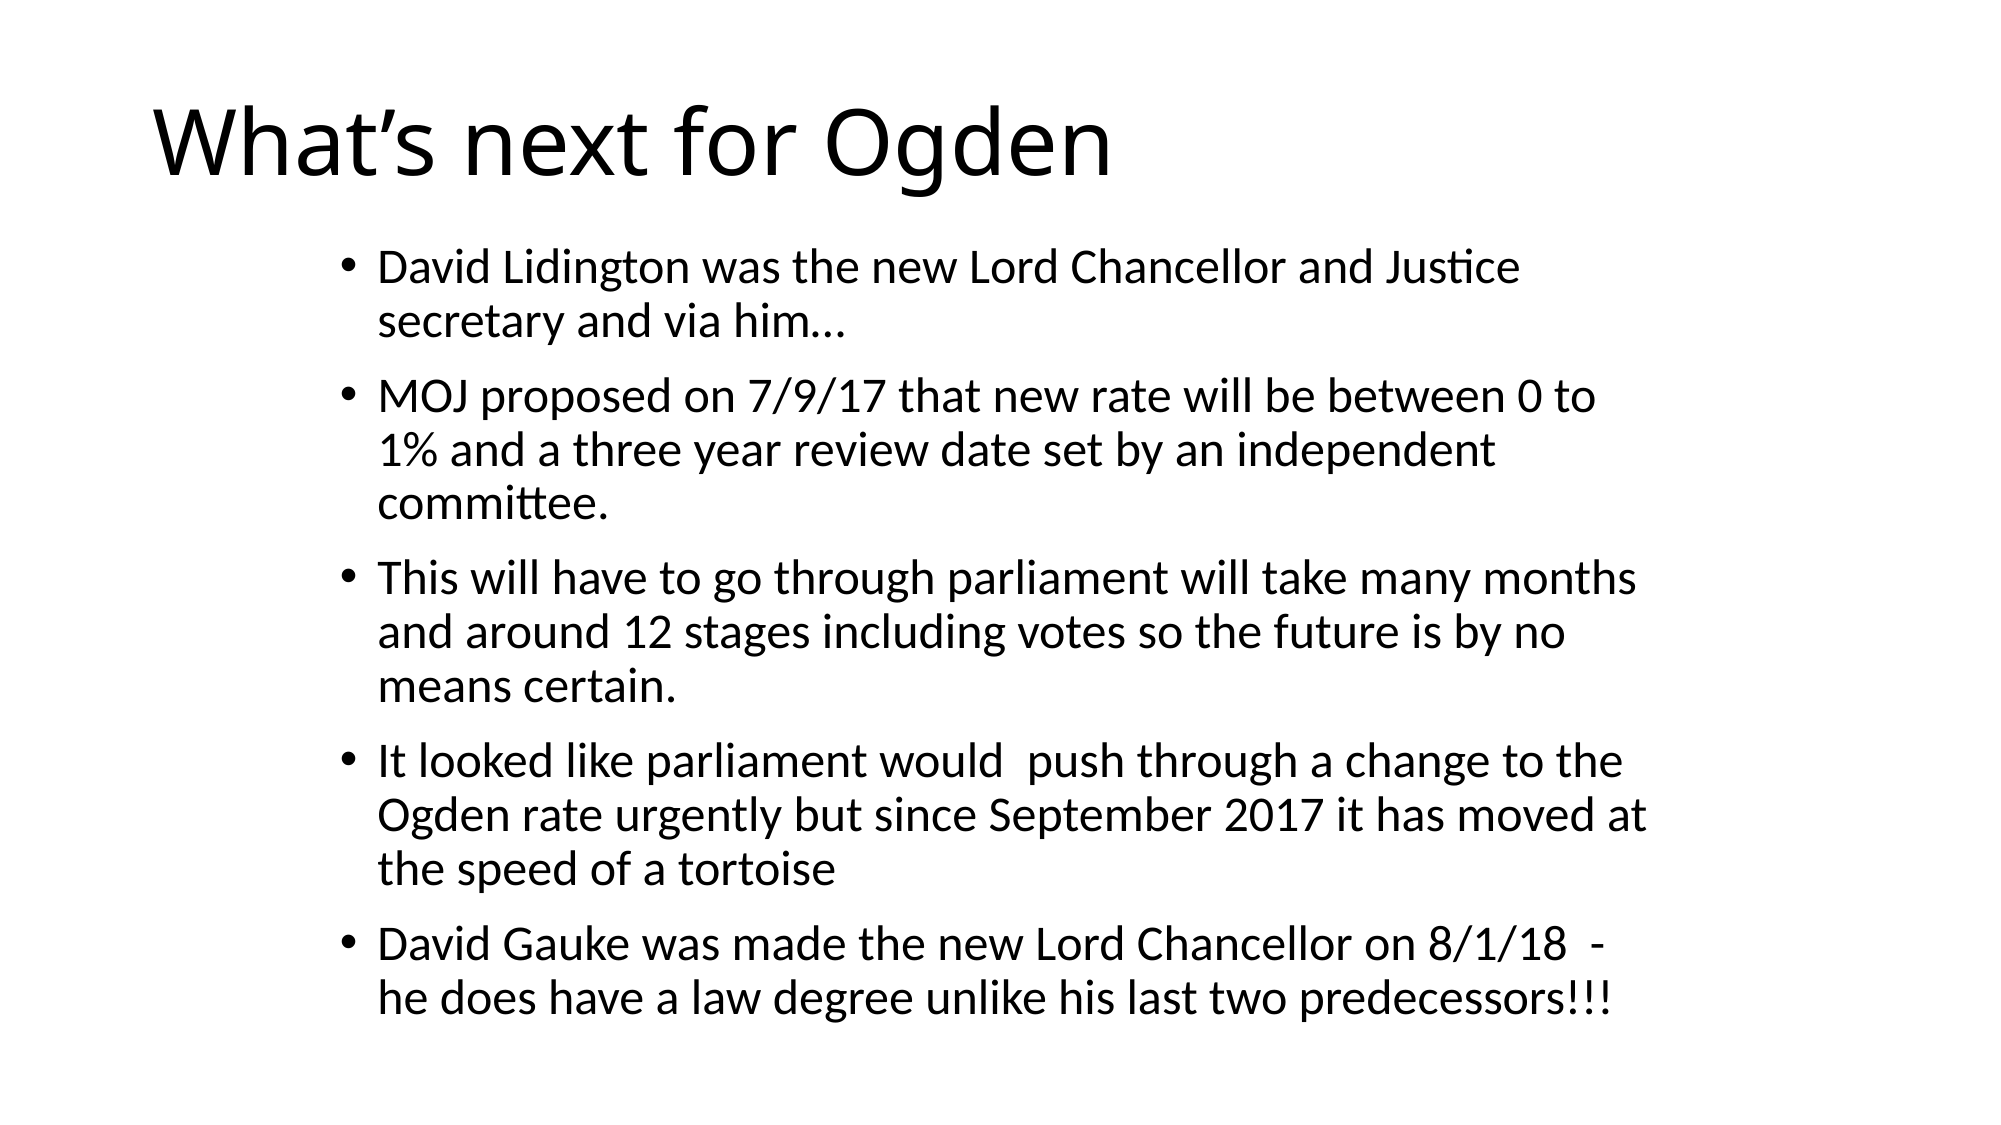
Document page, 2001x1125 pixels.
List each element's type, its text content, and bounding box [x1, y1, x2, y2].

title What’s next for Ogden [137, 59, 1863, 233]
list David Lidington was the new Lord Chancellor and Justice secretary and via him… MOJ proposed on 7/9/17 that new rate will be between 0 to 1% and a three year review date set by an independent committee. This will have to go through parliament will take many months and around 12 stages including votes so the future is by no means certain. It looked like parliament would push through a change to the Ogden rate urgently but since September 2017 it has moved at the speed of a tortoise David Gauke was made the new Lord Chancellor on 8/1/18 - he does have a law degree unlike his last two predecessors!!! [324, 232, 1675, 1125]
